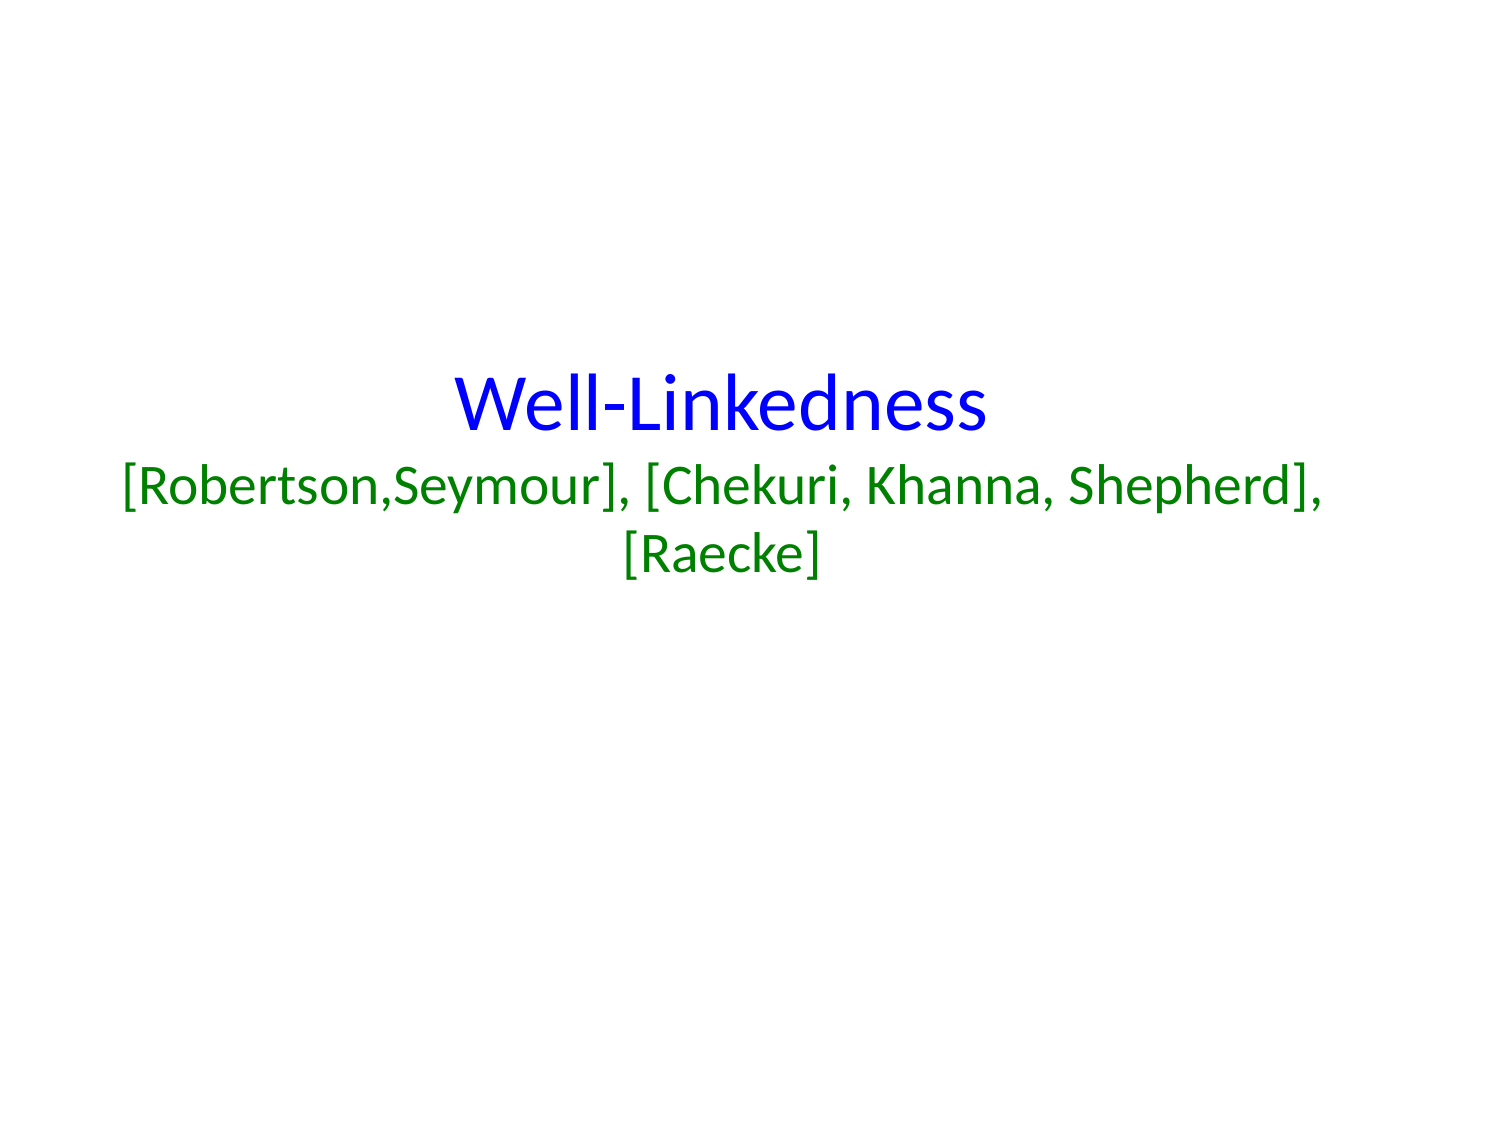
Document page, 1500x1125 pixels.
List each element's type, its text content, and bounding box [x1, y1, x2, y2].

title Well-Linkedness [Robertson,Seymour], [Chekuri, Khanna, Shepherd], [Raecke] [47, 339, 1398, 692]
